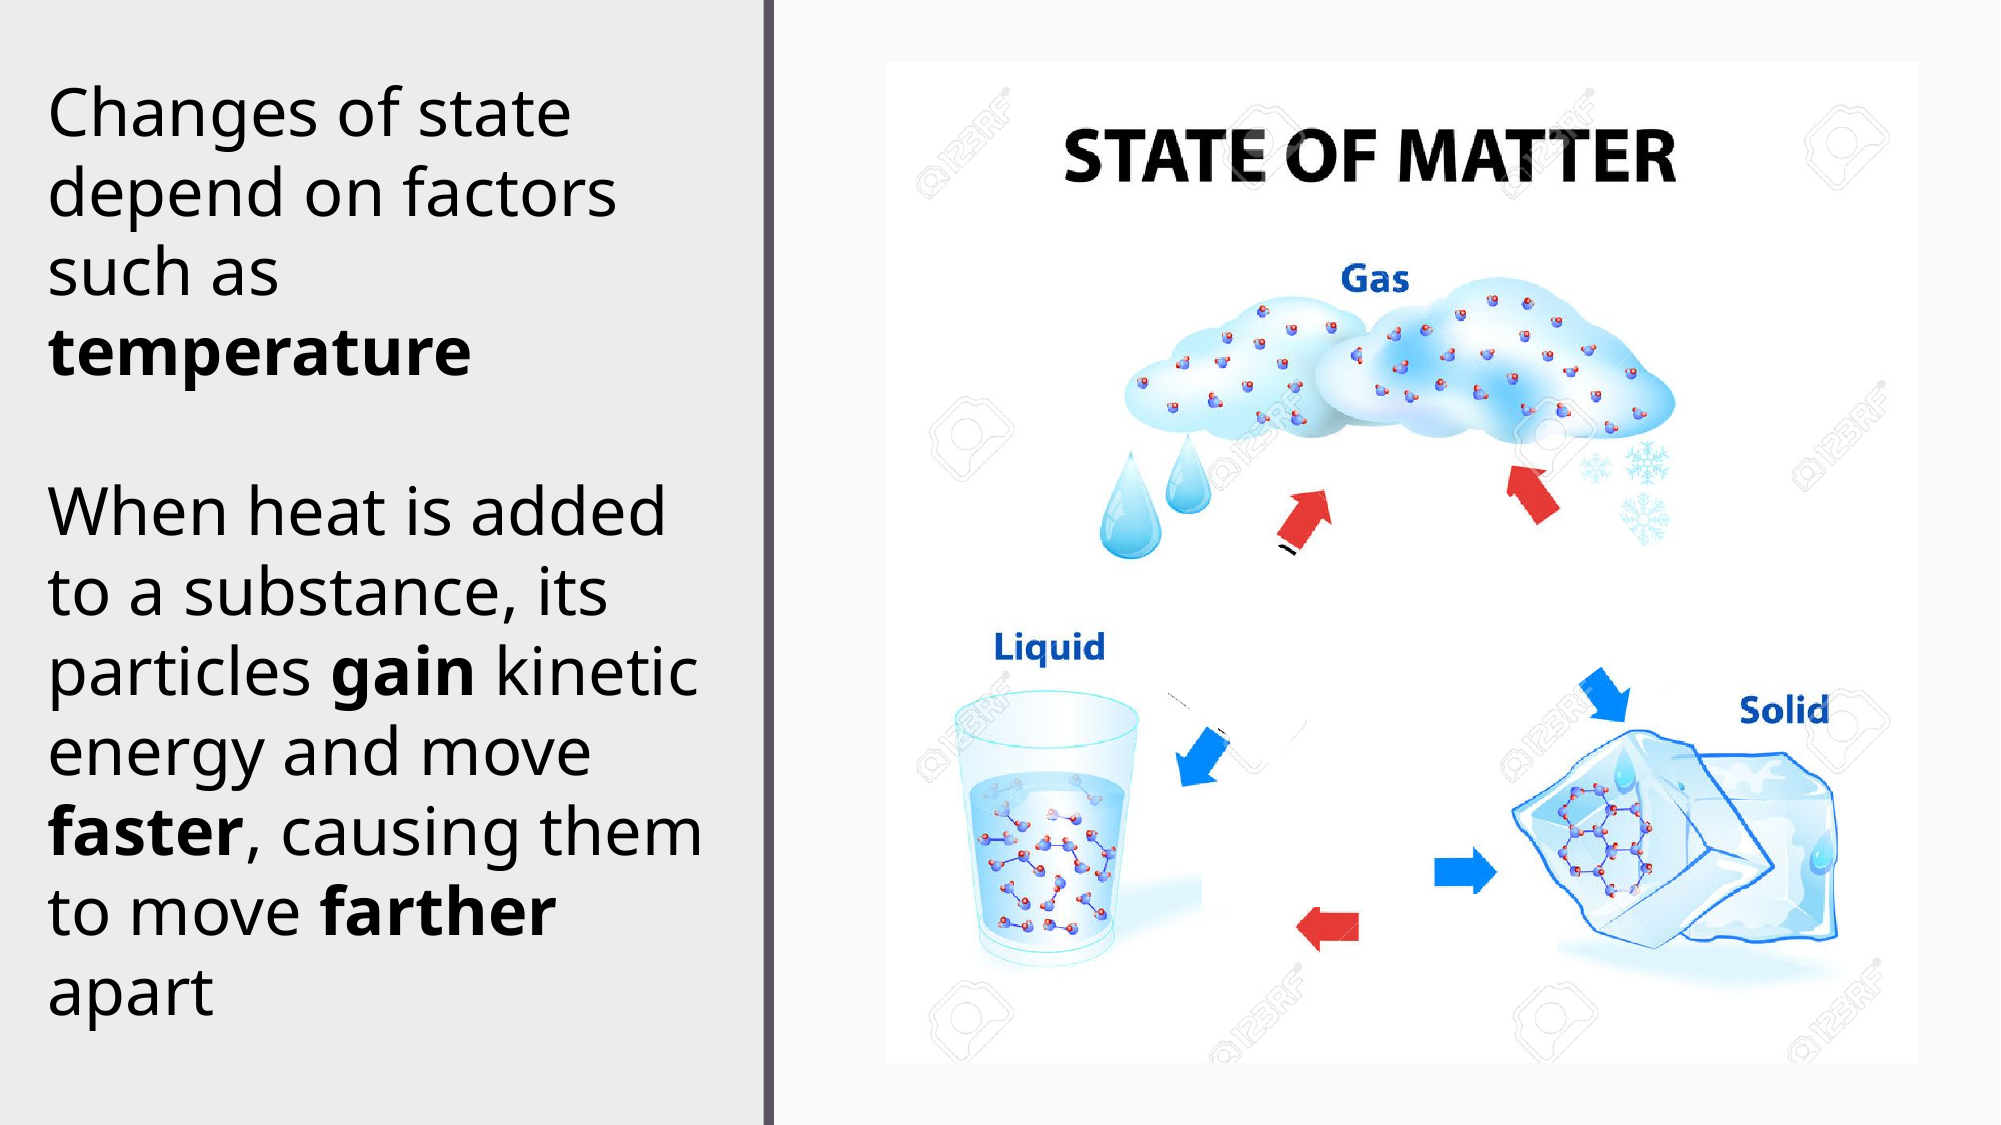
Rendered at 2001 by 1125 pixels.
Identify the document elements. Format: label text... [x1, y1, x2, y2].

text_box Changes of state depend on factors such as temperature When heat is added to a substance, its particles gain kinetic energy and move faster, causing them to move farther apart [32, 61, 724, 1037]
picture [885, 62, 1919, 1063]
